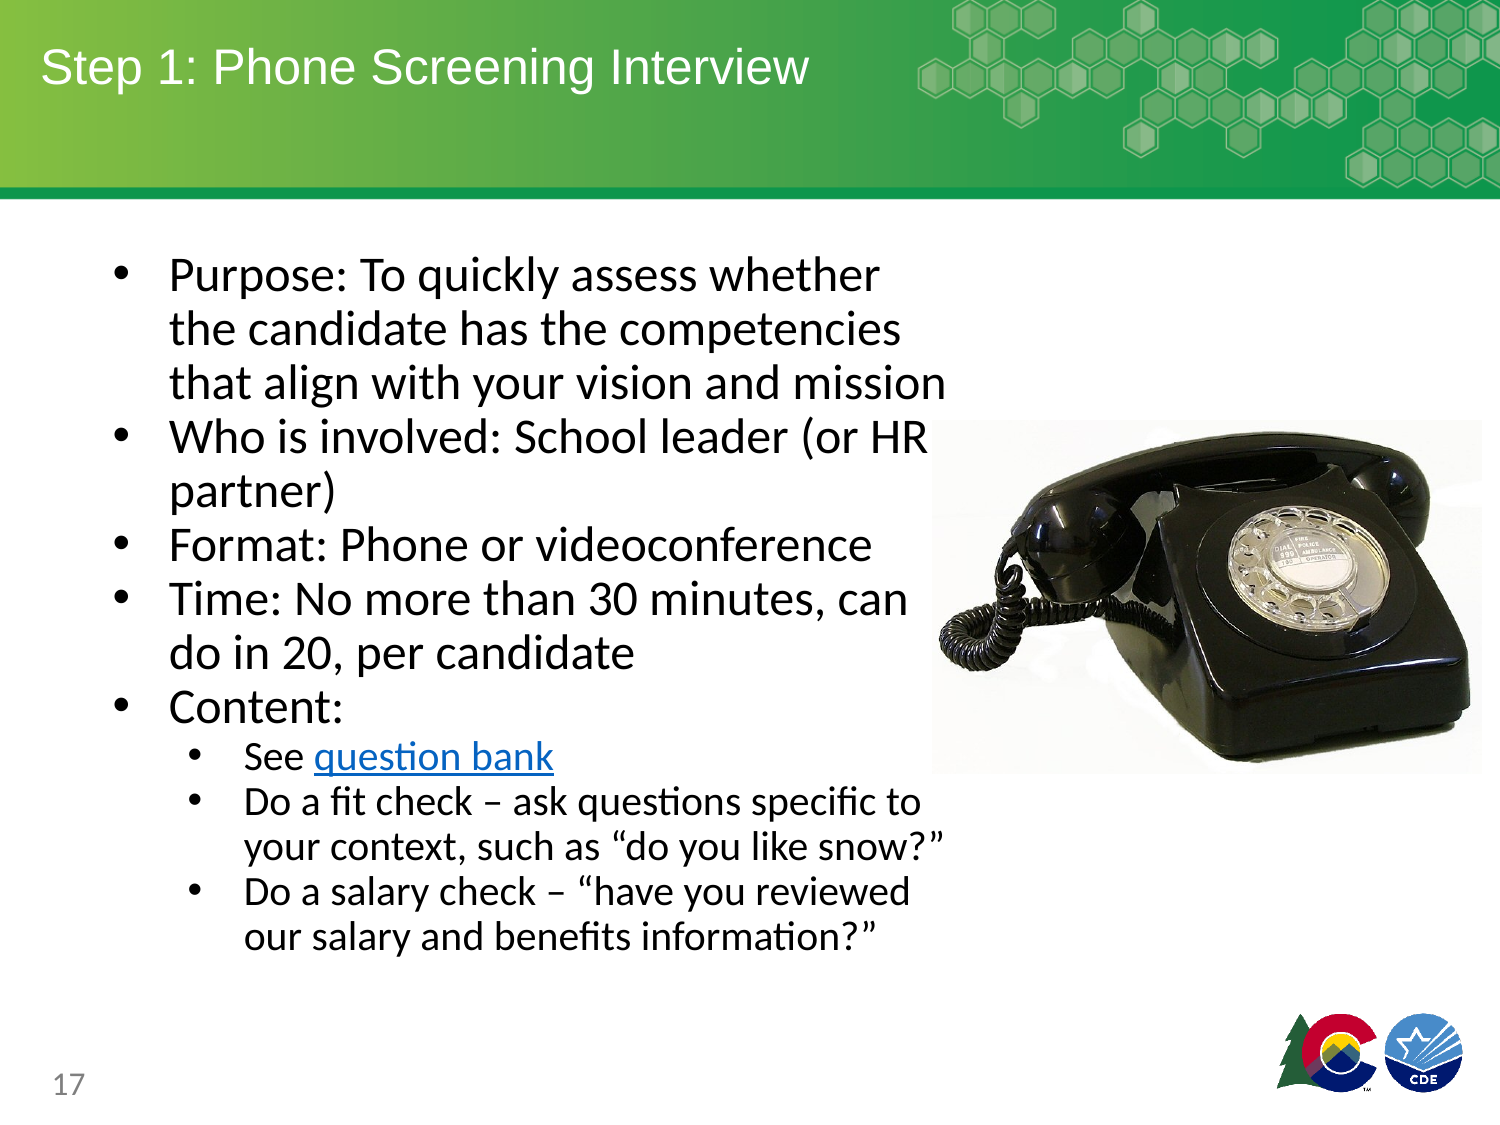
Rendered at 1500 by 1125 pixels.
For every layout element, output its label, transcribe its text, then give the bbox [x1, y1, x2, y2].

picture [1275, 1012, 1463, 1093]
list Purpose: To quickly assess whether the candidate has the competencies that align with your vision and mission Who is involved: School leader (or HR partner) Format: Phone or videoconference Time: No more than 30 minutes, can do in 20, per candidate Content: See question bank Do a fit check – ask questions specific to your context, such as “do you like snow?” Do a salary check – “have you reviewed our salary and benefits information?” [72, 240, 967, 993]
title Step 1: Phone Screening Interview [40, 41, 1038, 166]
slide_number 17 [36, 1054, 375, 1115]
picture [932, 420, 1482, 775]
picture [0, 0, 1500, 200]
